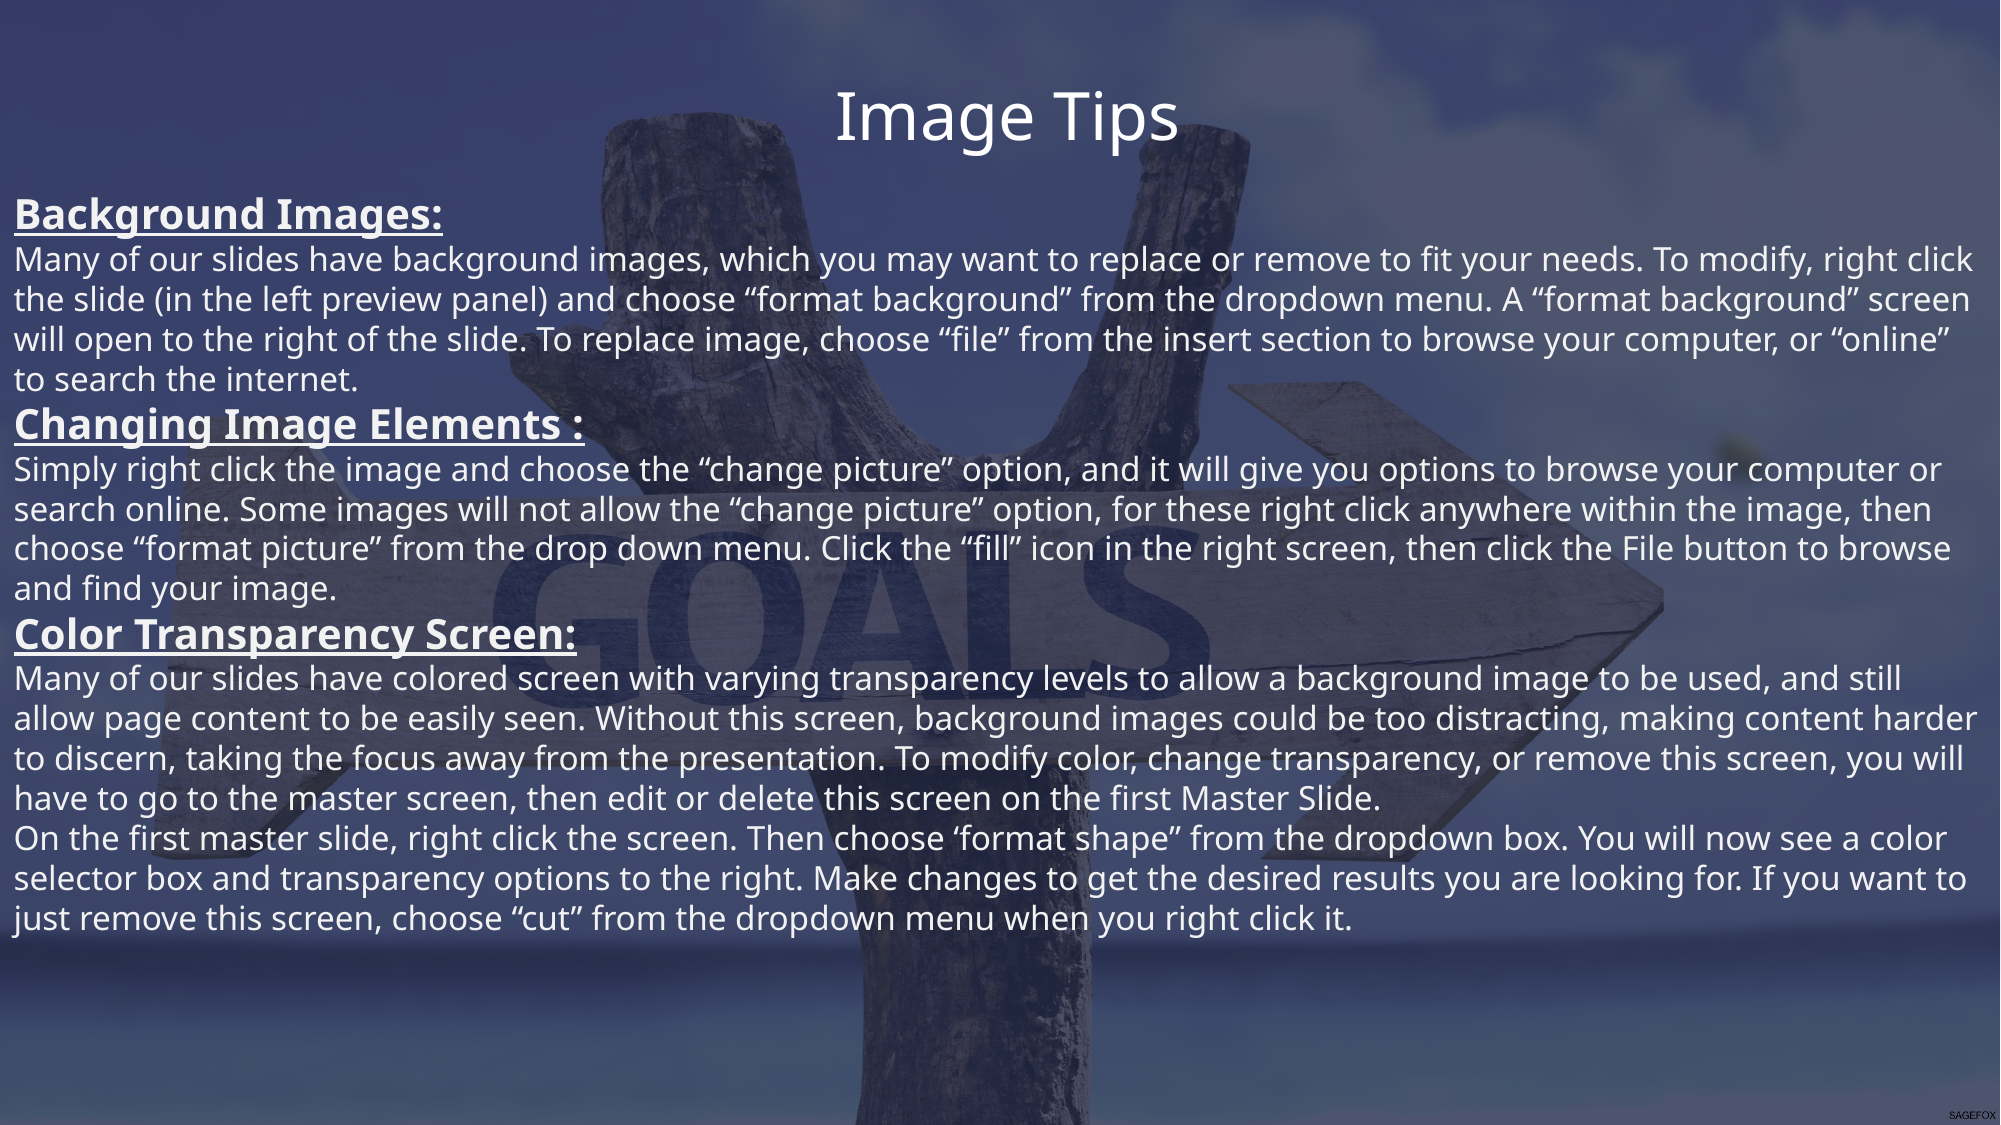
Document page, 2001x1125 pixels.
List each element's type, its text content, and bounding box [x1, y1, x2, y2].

text_box Background Images: Many of our slides have background images, which you may want to replace or remove to fit your needs. To modify, right click the slide (in the left preview panel) and choose “format background” from the dropdown menu. A “format background” screen will open to the right of the slide. To replace image, choose “file” from the insert section to browse your computer, or “online” to search the internet. Changing Image Elements : Simply right click the image and choose the “change picture” option, and it will give you options to browse your computer or search online. Some images will not allow the “change picture” option, for these right click anywhere within the image, then choose “format picture” from the drop down menu. Click the “fill” icon in the right screen, then click the File button to browse and find your image. Color Transparency Screen: Many of our slides have colored screen with varying transparency levels to allow a background image to be used, and still allow page content to be easily seen. Without this screen, background images could be too distracting, making content harder to discern, taking the focus away from the presentation. To modify color, change transparency, or remove this screen, you will have to go to the master screen, then edit or delete this screen on the first Master Slide. On the first master slide, right click the screen. Then choose ‘format shape” from the dropdown box. You will now see a color selector box and transparency options to the right. Make changes to get the desired results you are looking for. If you want to just remove this screen, choose “cut” from the dropdown menu when you right click it. [0, 0, 2000, 1125]
title Image Tips [597, 59, 1420, 177]
